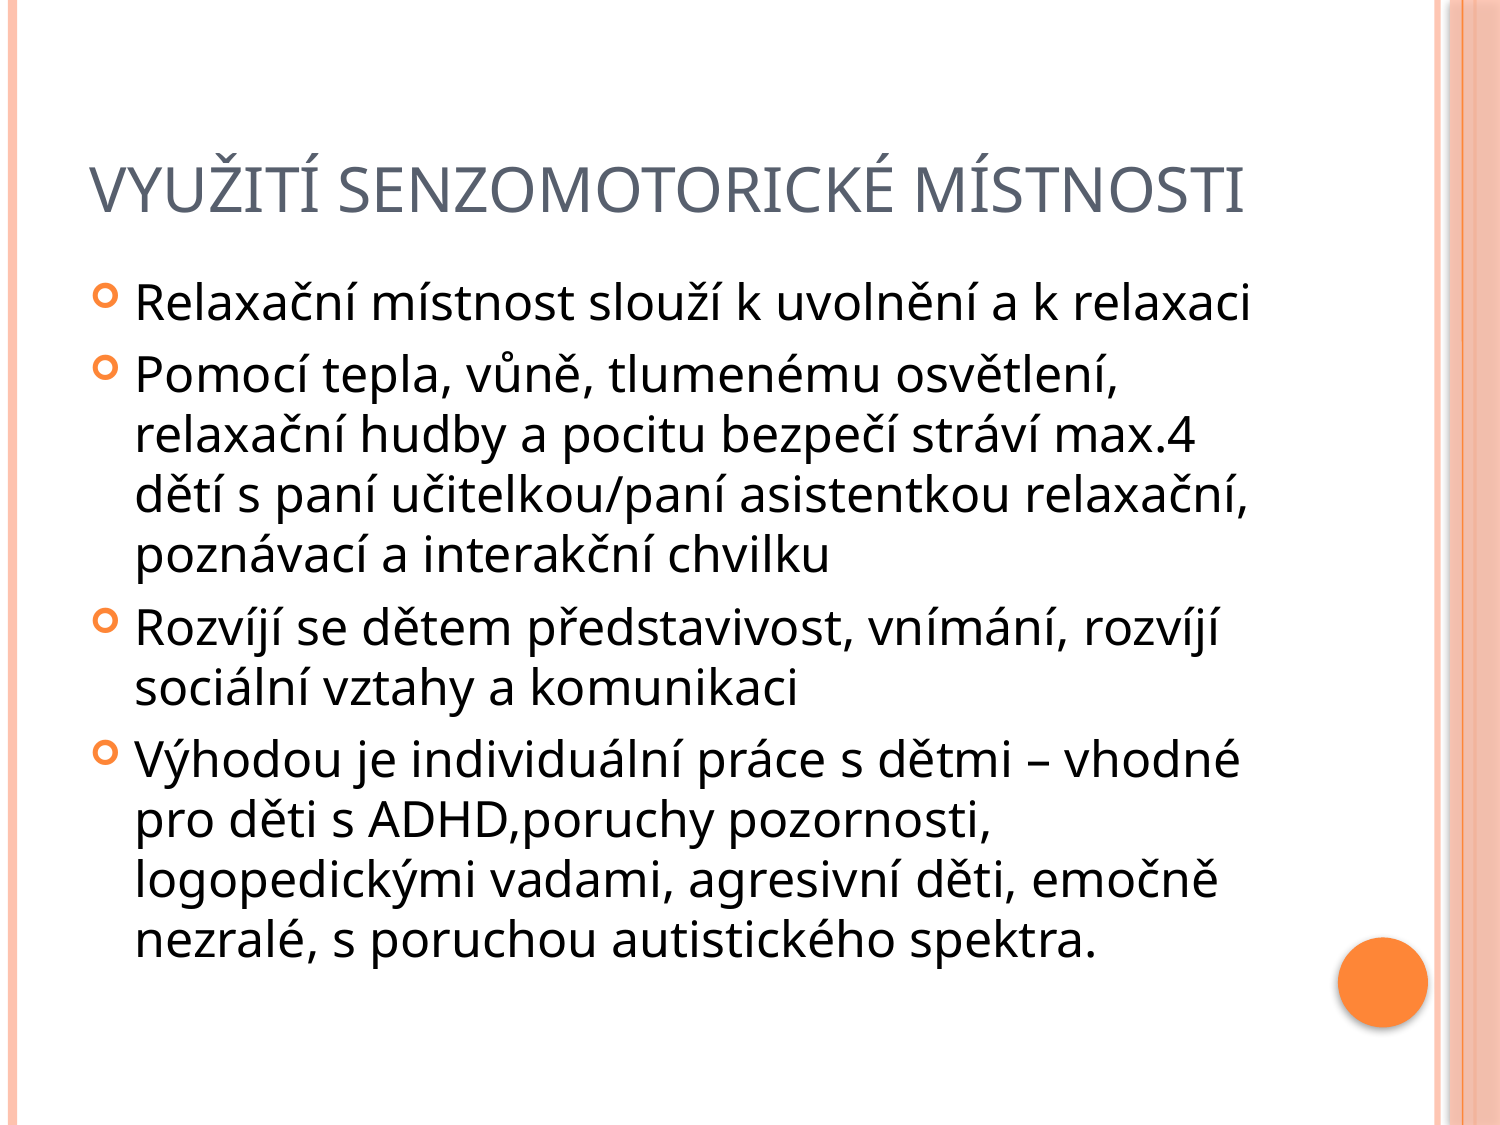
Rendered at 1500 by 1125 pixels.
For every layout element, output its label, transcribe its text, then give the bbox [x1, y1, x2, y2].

list Relaxační místnost slouží k uvolnění a k relaxaci Pomocí tepla, vůně, tlumenému osvětlení, relaxační hudby a pocitu bezpečí stráví max.4 dětí s paní učitelkou/paní asistentkou relaxační, poznávací a interakční chvilku Rozvíjí se dětem představivost, vnímání, rozvíjí sociální vztahy a komunikaci Výhodou je individuální práce s dětmi – vhodné pro děti s ADHD,poruchy pozornosti, logopedickými vadami, agresivní děti, emočně nezralé, s poruchou autistického spektra. [75, 262, 1300, 1062]
title Využití senzomotorické místnosti [75, 45, 1300, 233]
